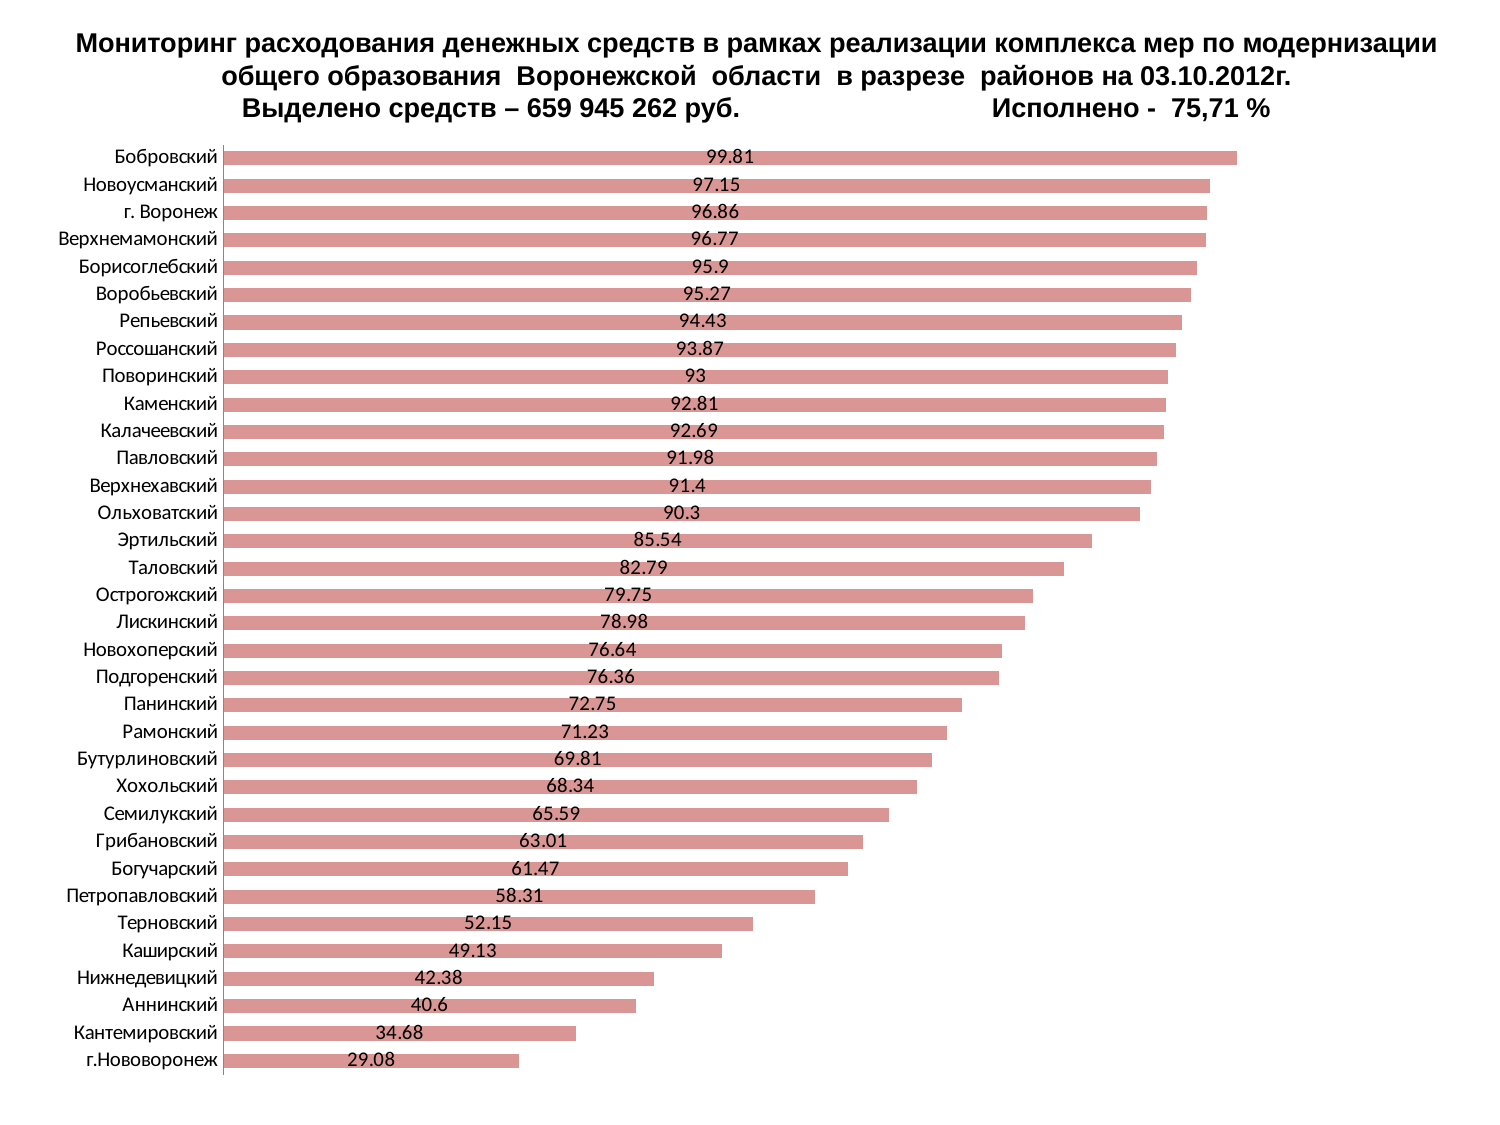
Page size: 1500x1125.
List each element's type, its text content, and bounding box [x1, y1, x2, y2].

chart [29, 125, 1471, 1095]
title Мониторинг расходования денежных средств в рамках реализации комплекса мер по модернизации общего образования Воронежской области в разрезе районов на 03.10.2012г. Выделено средств – 659 945 262 руб. Исполнено - 75,71 % [29, 0, 1483, 149]
